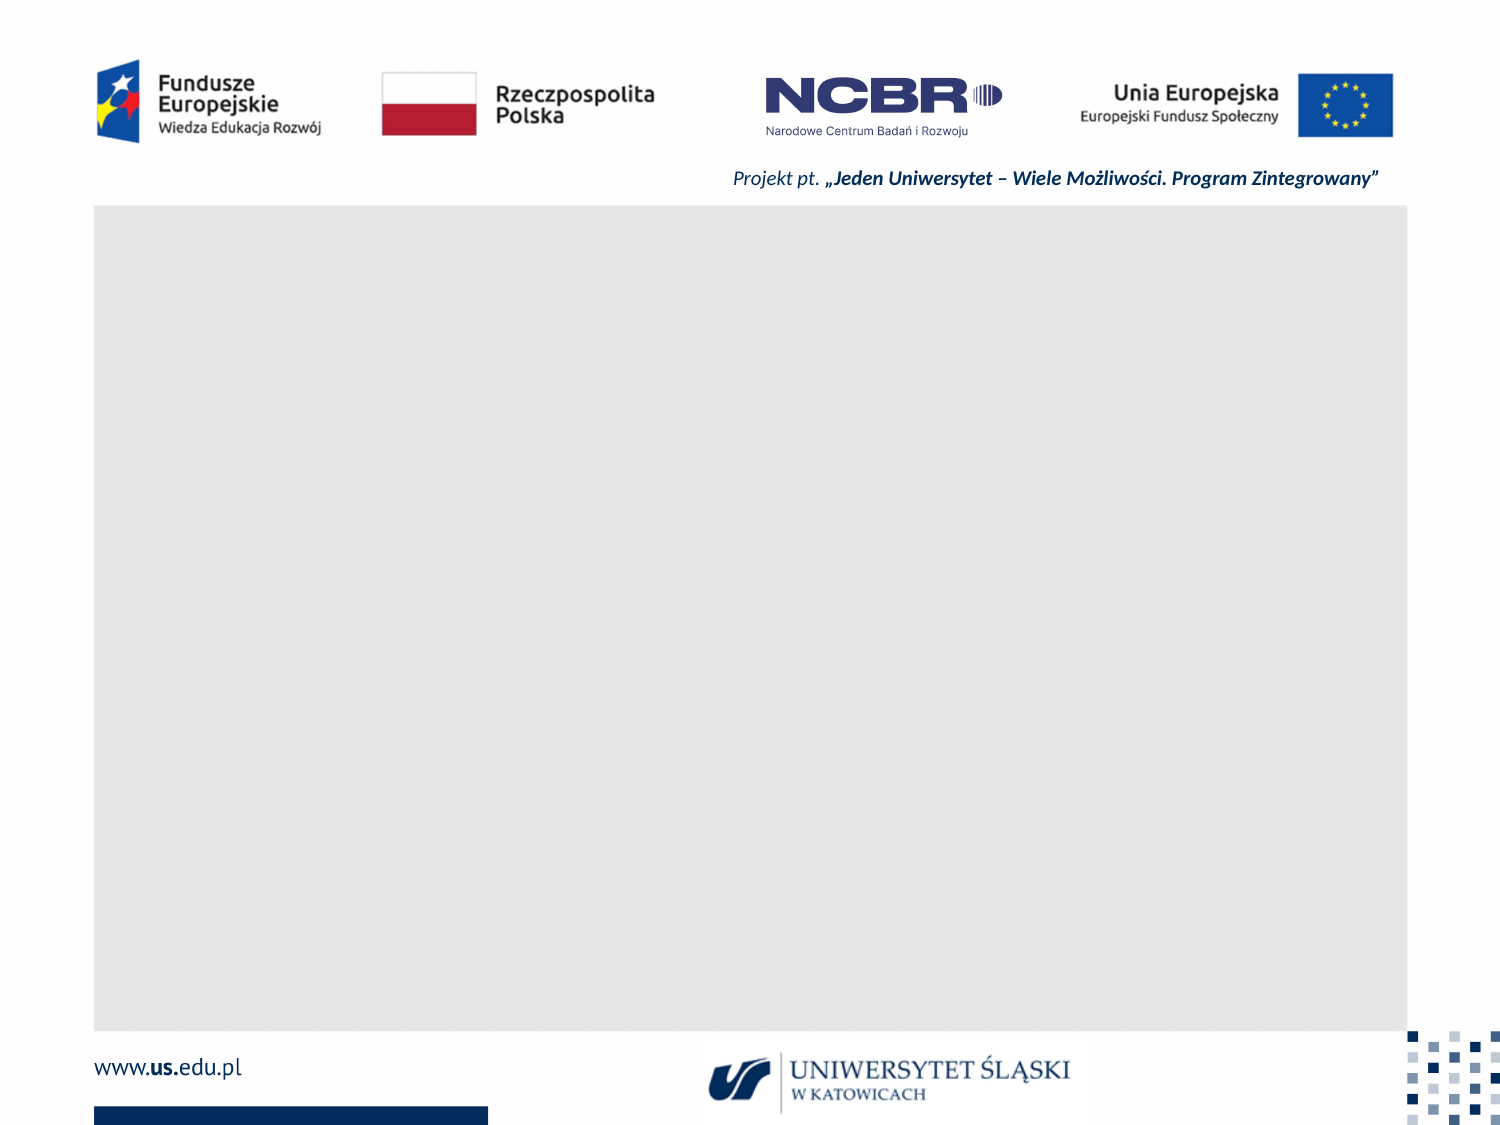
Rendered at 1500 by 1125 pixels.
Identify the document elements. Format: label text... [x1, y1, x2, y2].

picture [0, 0, 1500, 1125]
text_box Projekt pt. „Jeden Uniwersytet – Wiele Możliwości. Program Zintegrowany” [718, 157, 1409, 190]
